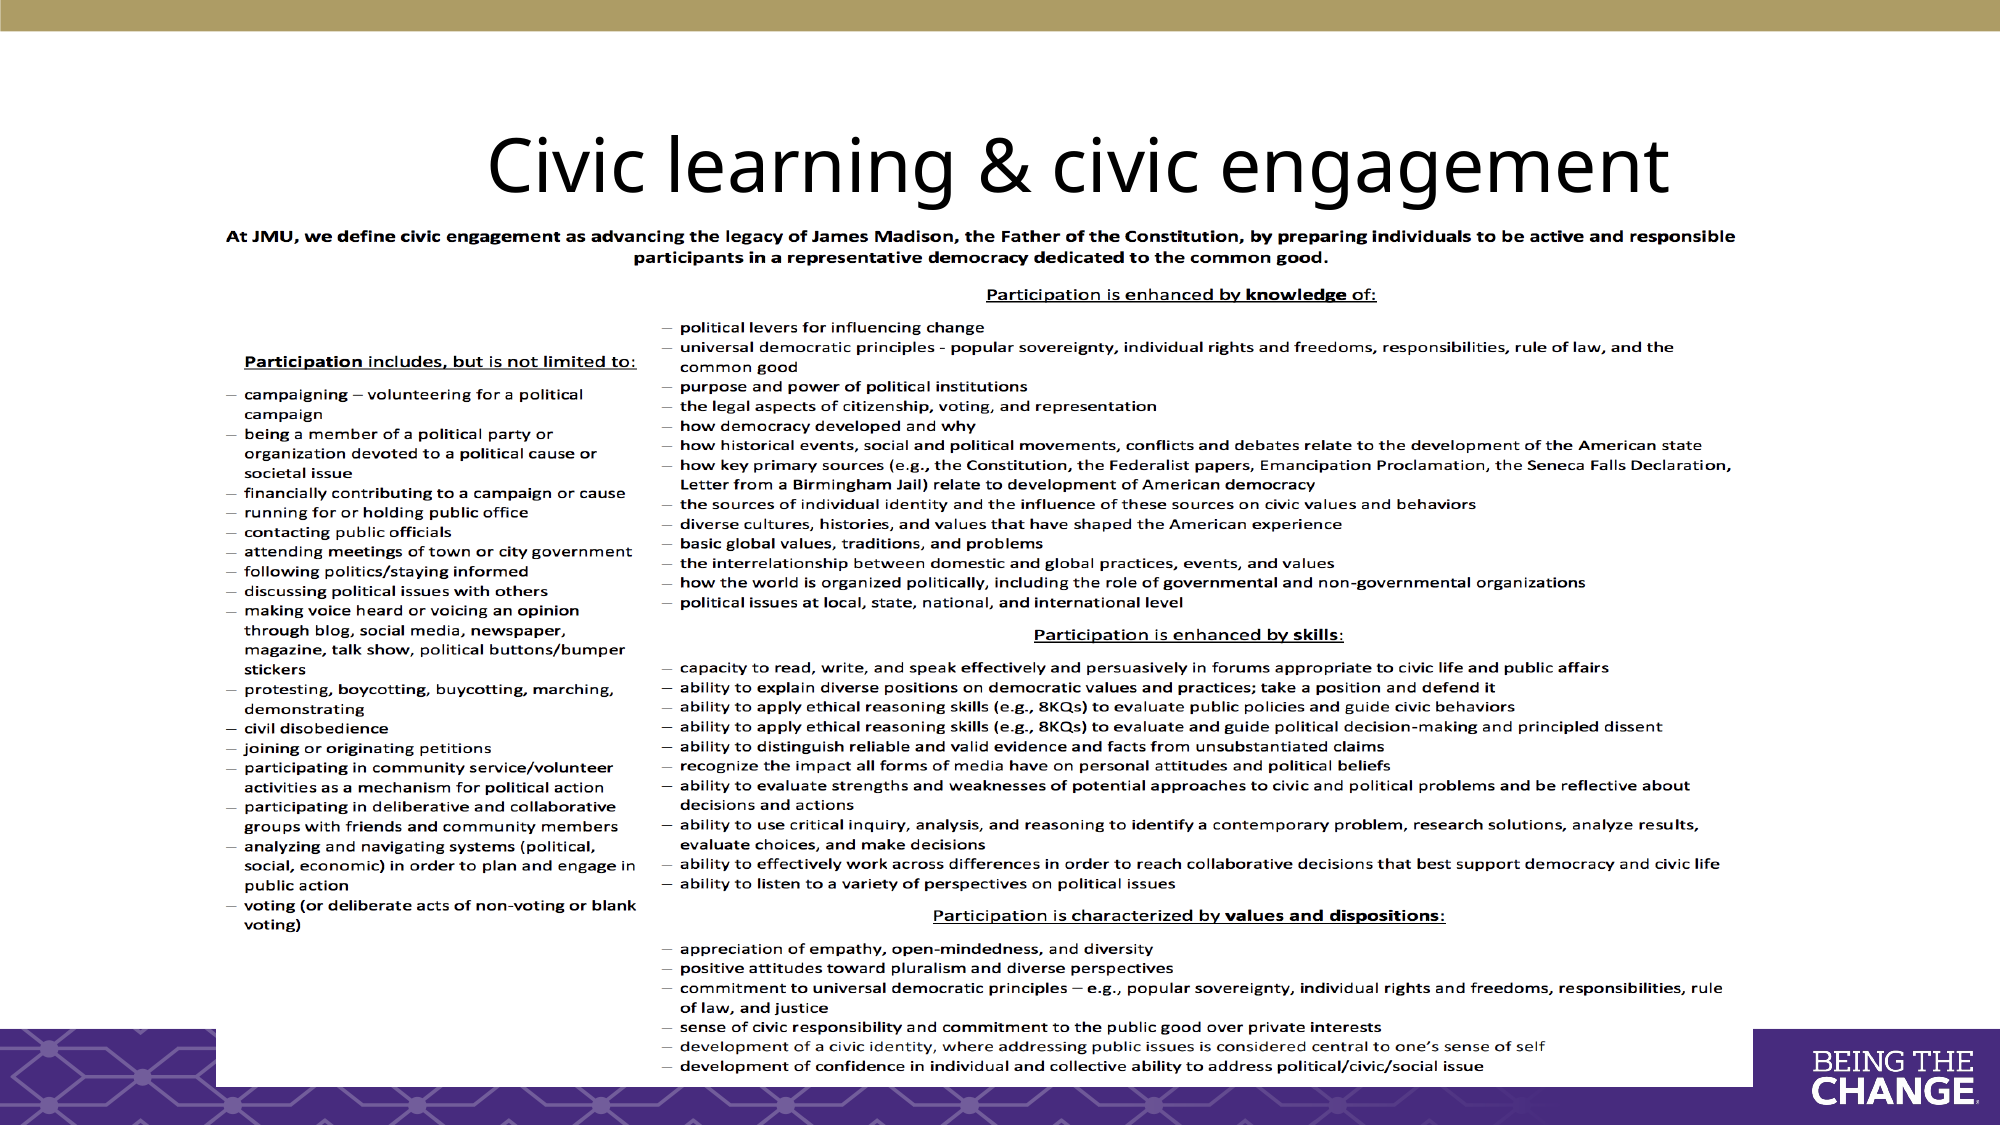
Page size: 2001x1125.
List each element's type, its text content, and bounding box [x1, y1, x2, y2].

title Civic learning & civic engagement [216, 59, 1942, 278]
picture [0, 224, 2000, 1125]
